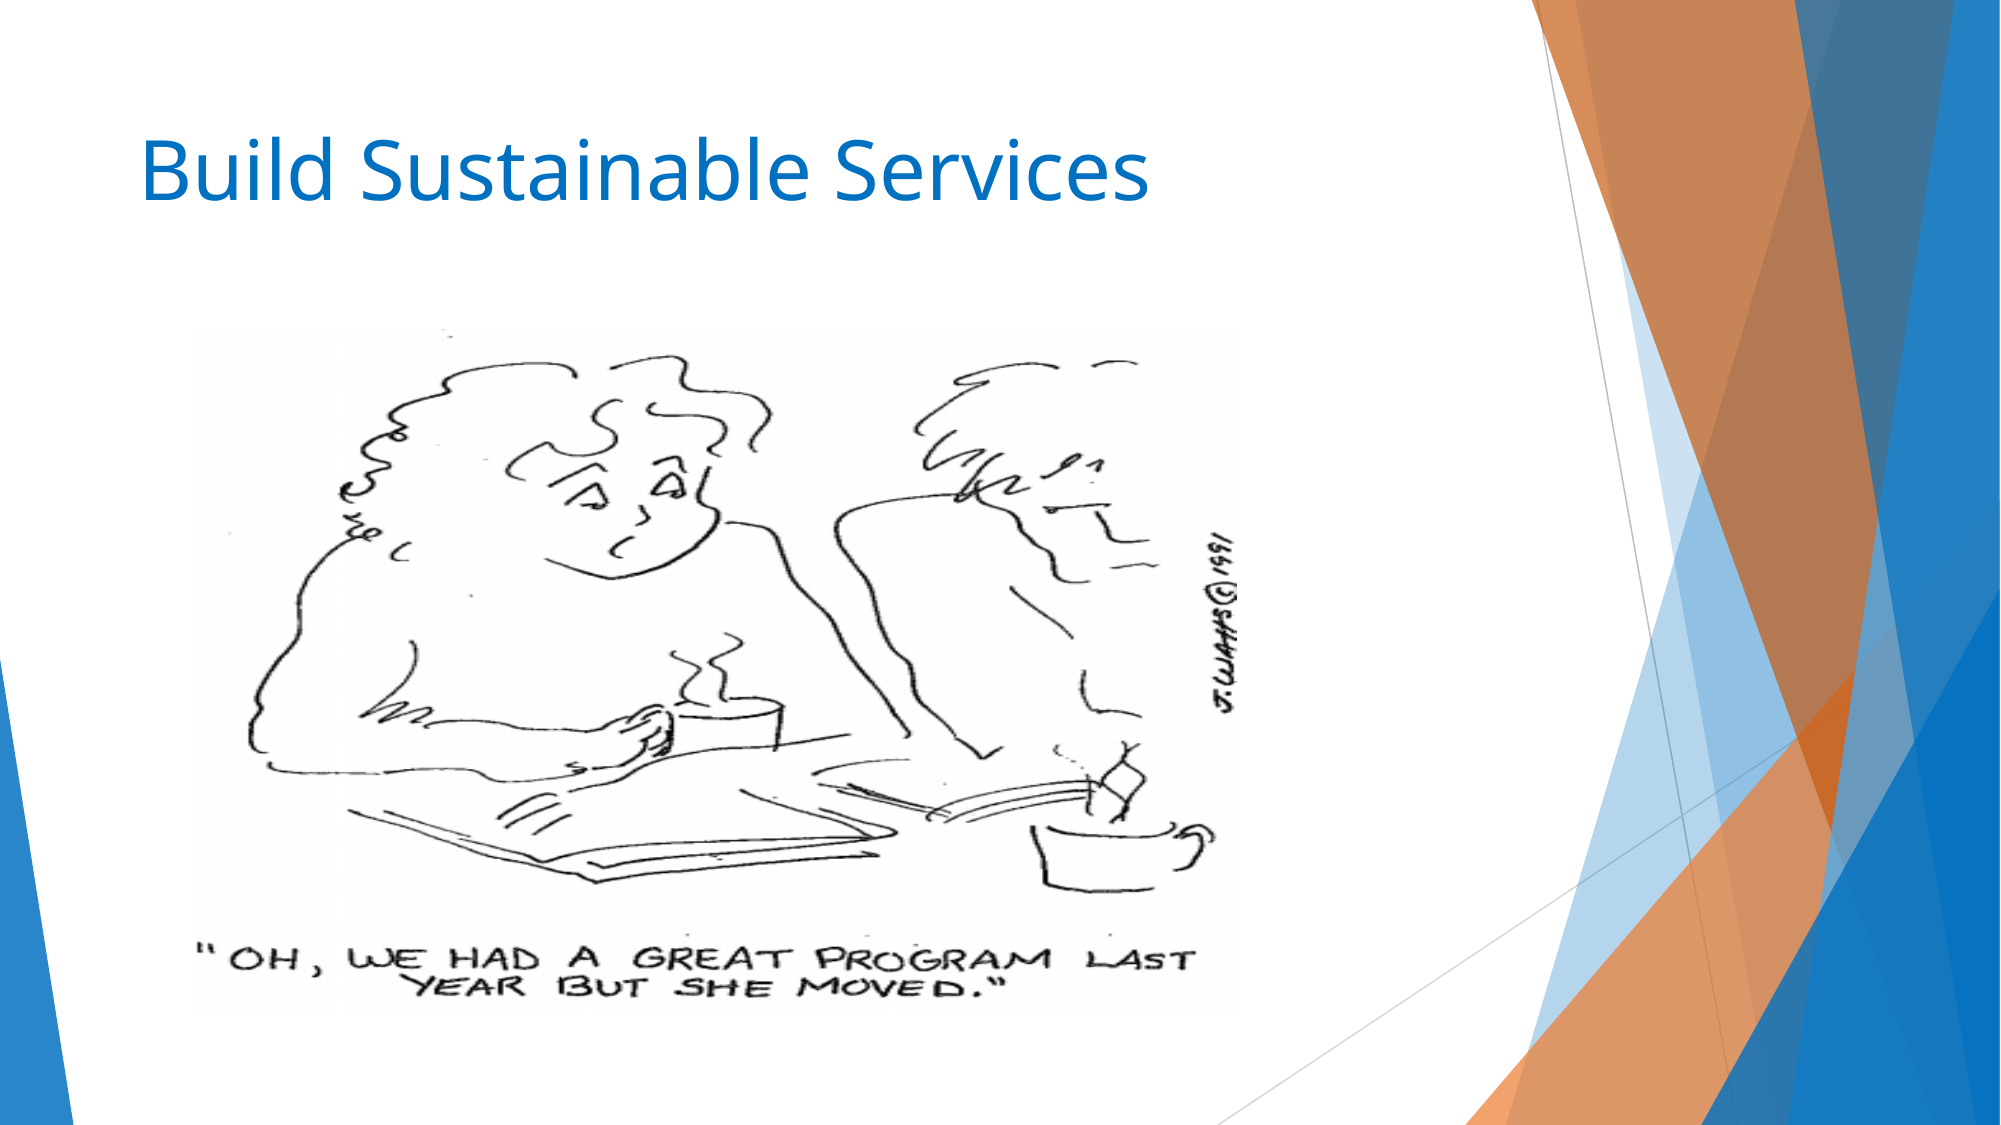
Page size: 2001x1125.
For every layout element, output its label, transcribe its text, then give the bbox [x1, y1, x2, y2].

picture [196, 329, 1237, 1012]
title Build Sustainable Services [123, 0, 1534, 225]
